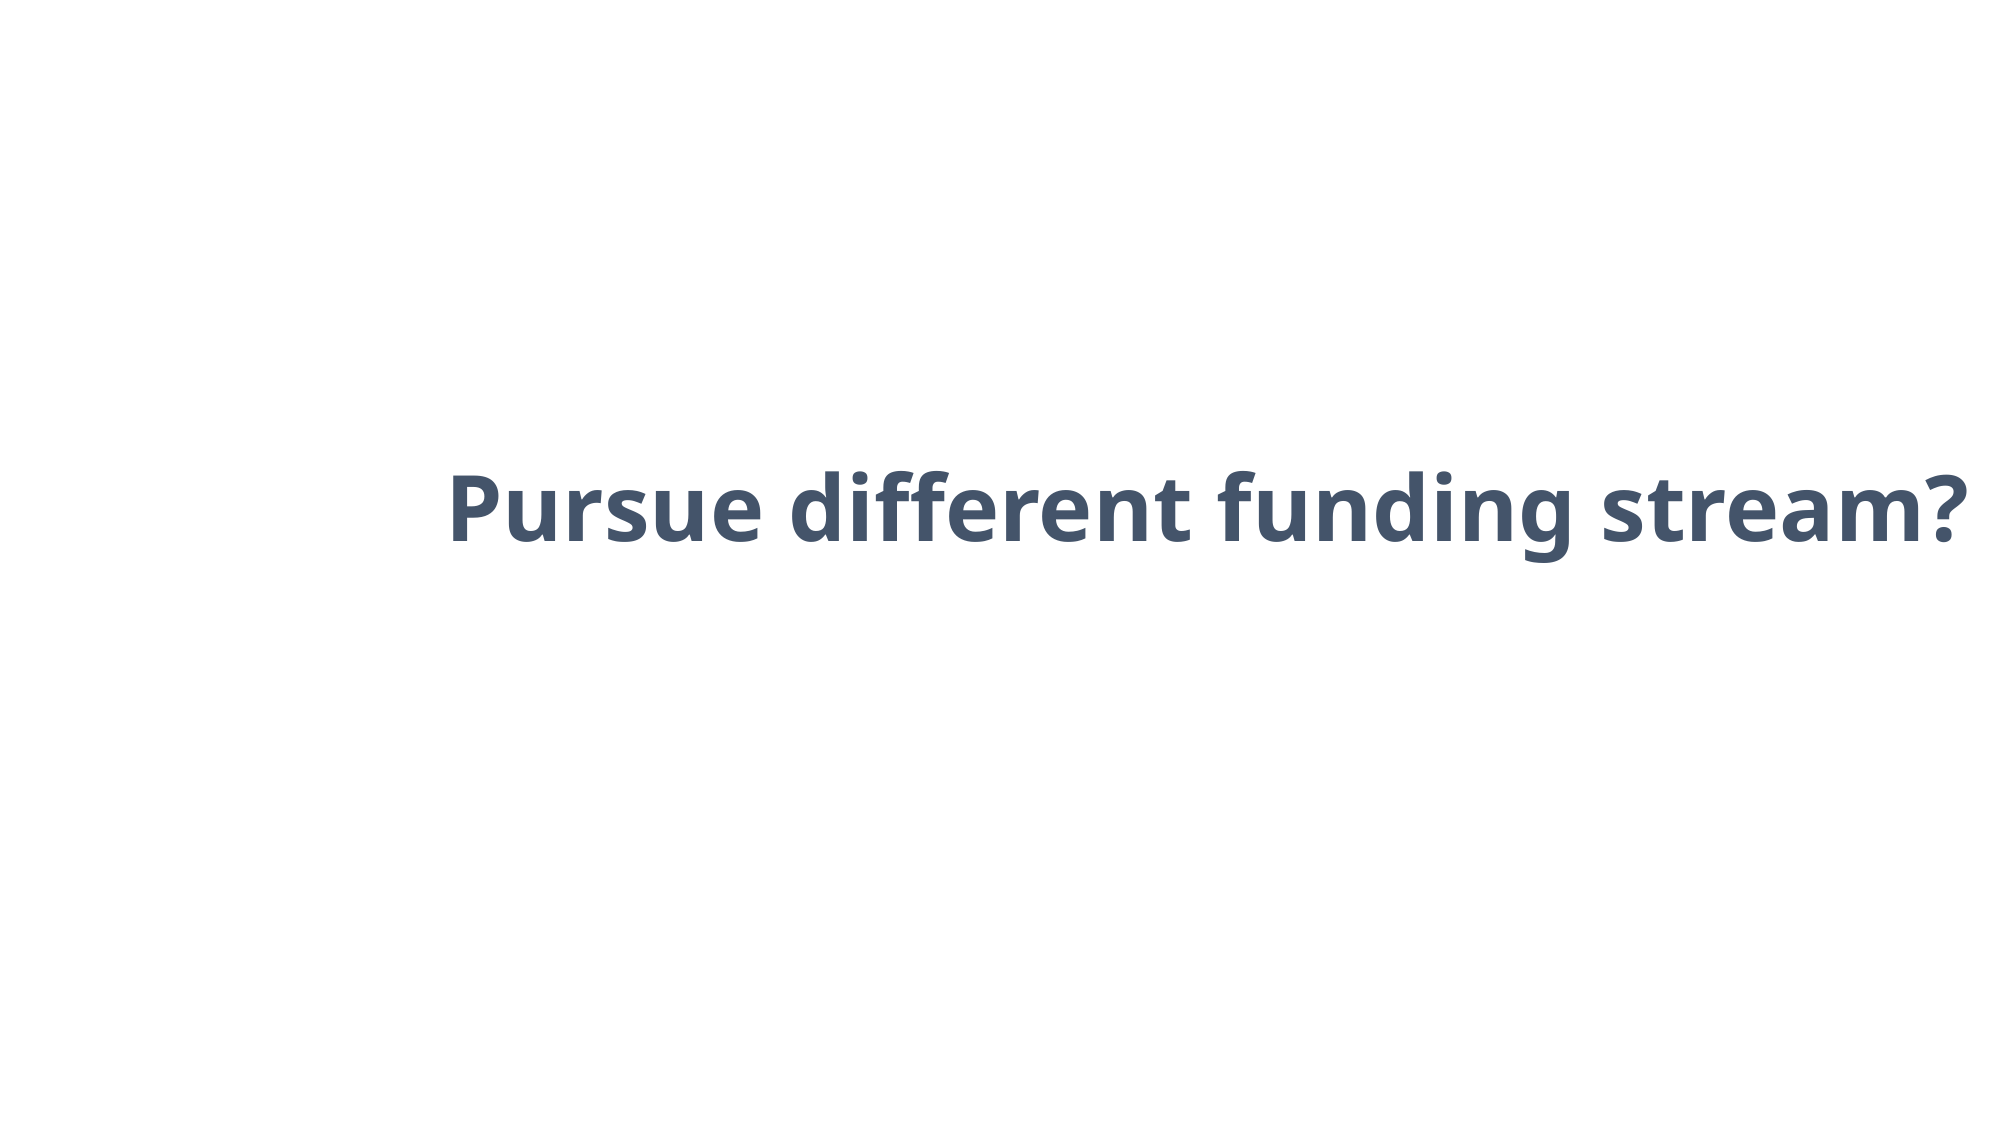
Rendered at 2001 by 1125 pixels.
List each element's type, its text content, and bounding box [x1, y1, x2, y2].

title Pursue different funding stream? [430, 403, 2000, 621]
